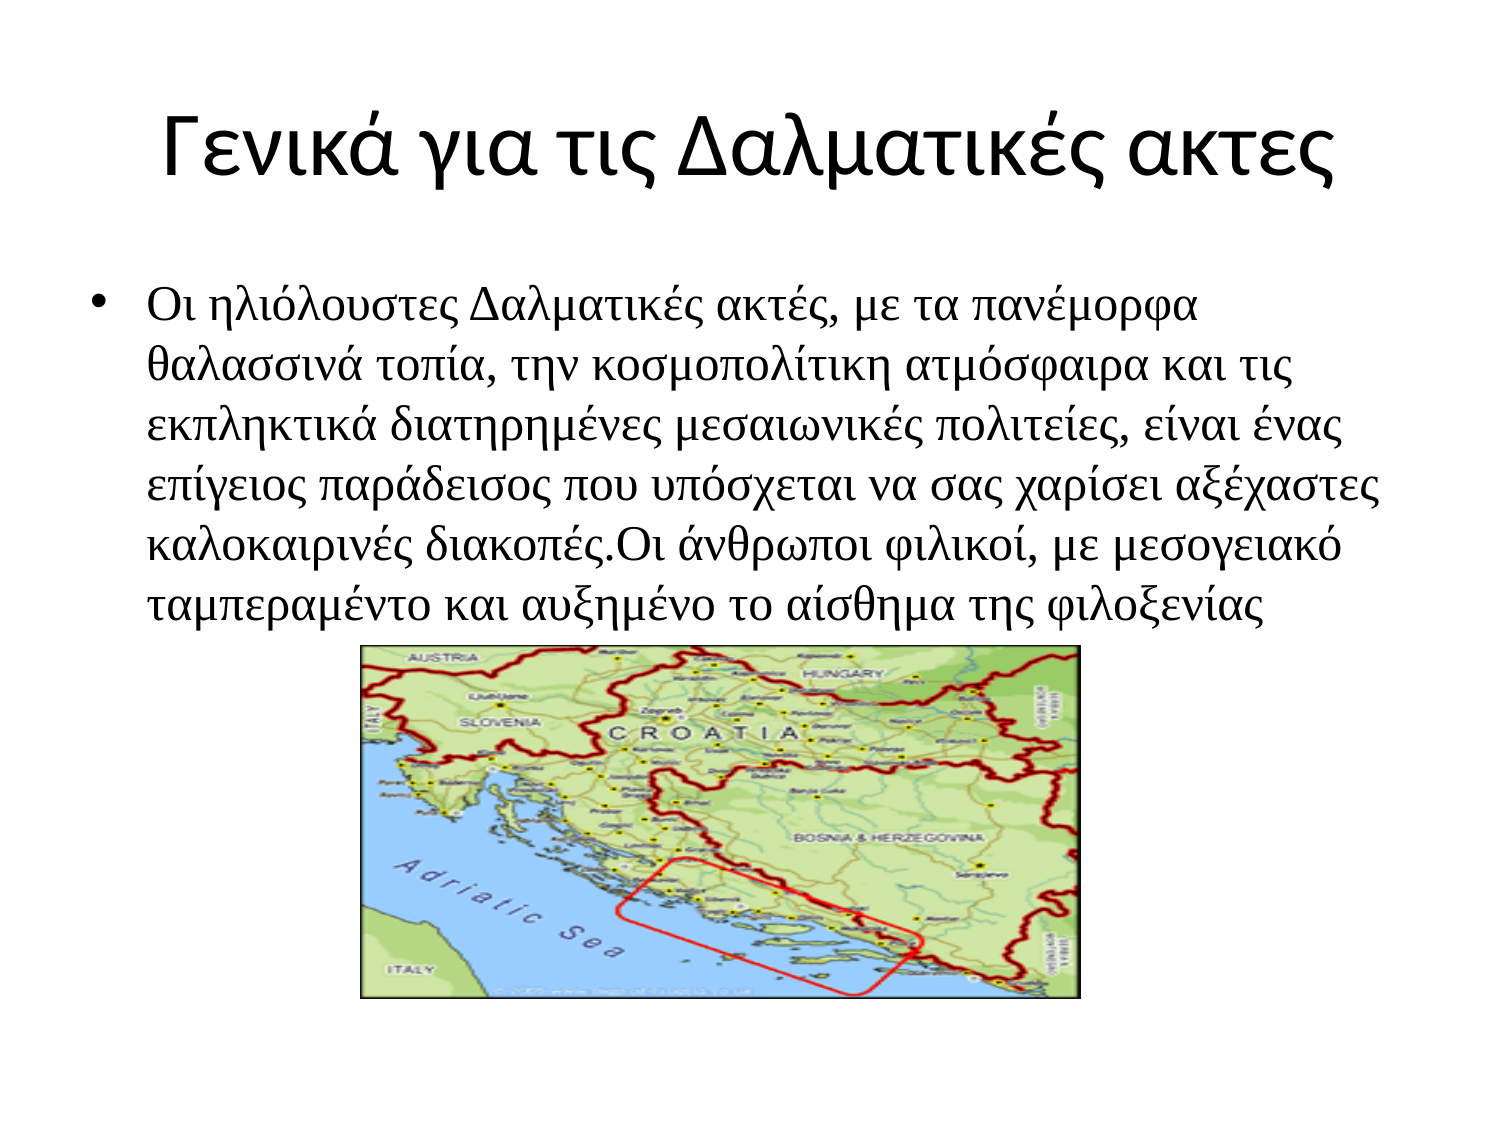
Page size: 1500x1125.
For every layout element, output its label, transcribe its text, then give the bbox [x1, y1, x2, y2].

list Οι ηλιόλουστες Δαλματικές ακτές, με τα πανέμορφα θαλασσινά τοπία, την κοσμοπολίτικη ατμόσφαιρα και τις εκπληκτικά διατηρημένες μεσαιωνικές πολιτείες, είναι ένας επίγειος παράδεισος που υπόσχεται να σας χαρίσει αξέχαστες καλοκαιρινές διακοπές.Οι άνθρωποι φιλικοί, με μεσογειακό ταμπεραμέντο και αυξημένο το αίσθημα της φιλοξενίας [75, 262, 1425, 1005]
title Γενικά για τις Δαλματικές ακτες [75, 45, 1425, 233]
picture [359, 644, 1081, 999]
